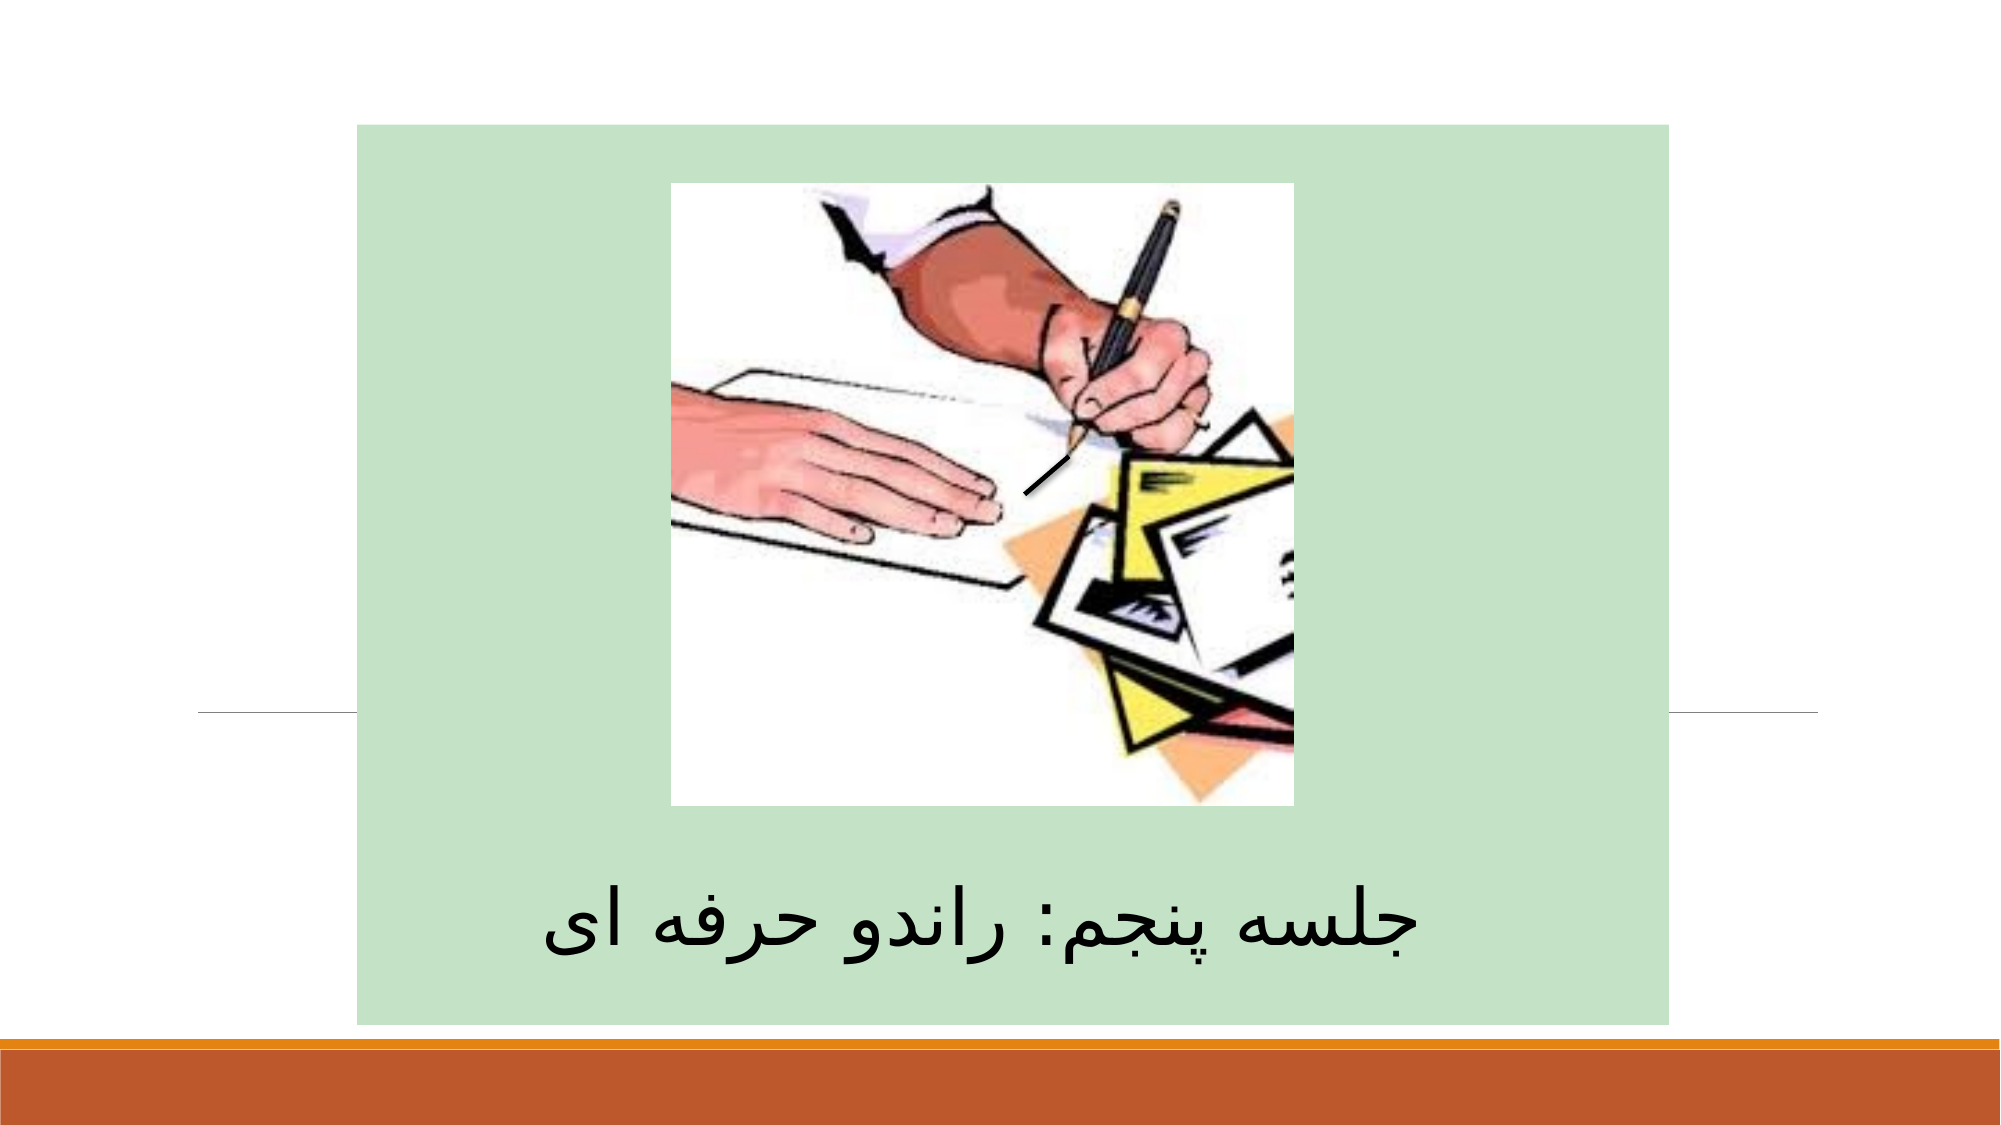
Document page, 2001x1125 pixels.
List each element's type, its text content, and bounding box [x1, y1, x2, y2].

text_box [1024, 455, 1070, 495]
text_box جلسه پنجم: راندو حرفه ای [522, 805, 1442, 971]
text_box [357, 124, 1669, 1025]
picture [670, 182, 1294, 807]
